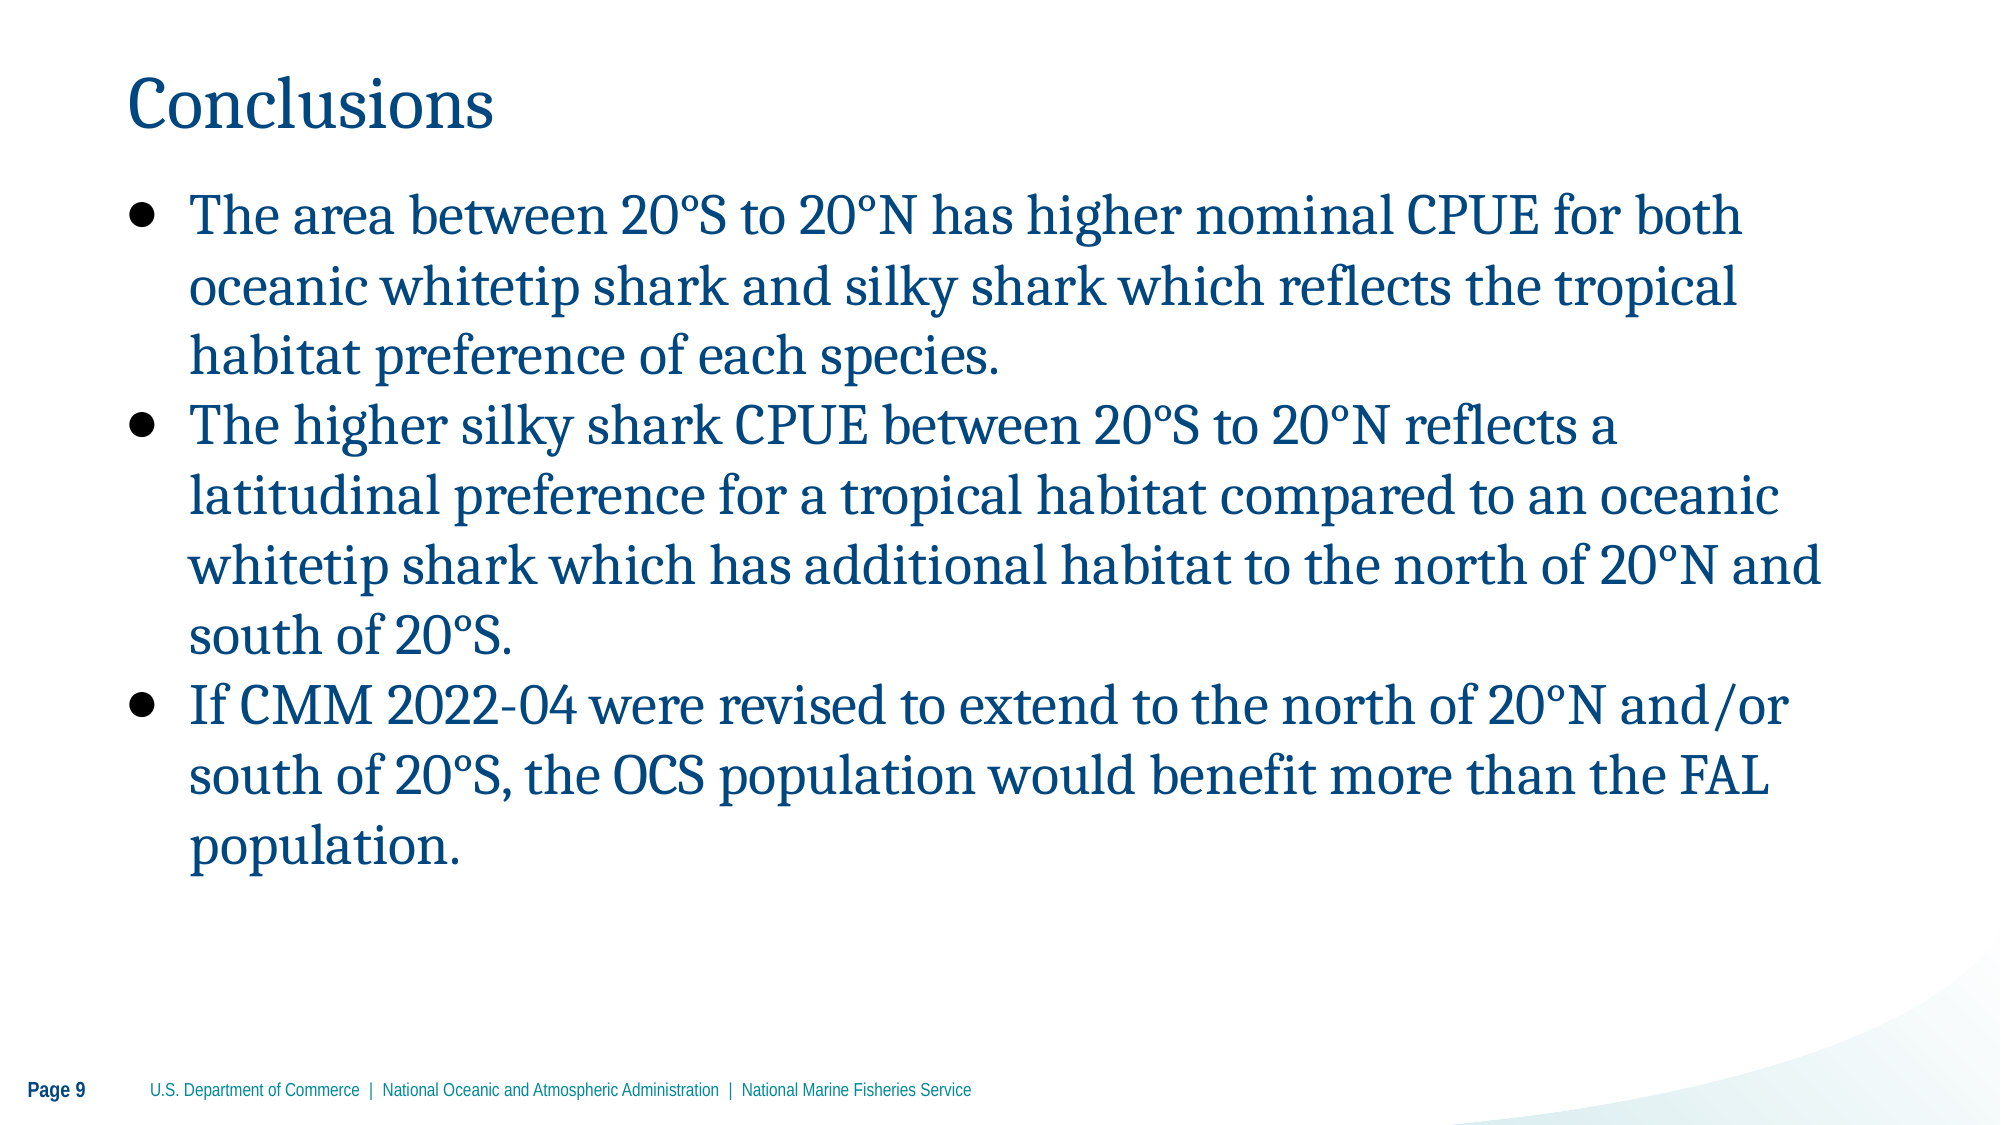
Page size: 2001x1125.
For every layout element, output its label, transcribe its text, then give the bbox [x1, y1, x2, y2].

title Conclusions [128, 0, 1926, 144]
text_box The area between 20°S to 20°N has higher nominal CPUE for both oceanic whitetip shark and silky shark which reflects the tropical habitat preference of each species. The higher silky shark CPUE between 20°S to 20°N reflects a latitudinal preference for a tropical habitat compared to an oceanic whitetip shark which has additional habitat to the north of 20°N and south of 20°S. If CMM 2022-04 were revised to extend to the north of 20°N and/or south of 20°S, the OCS population would benefit more than the FAL population. [99, 161, 1897, 794]
